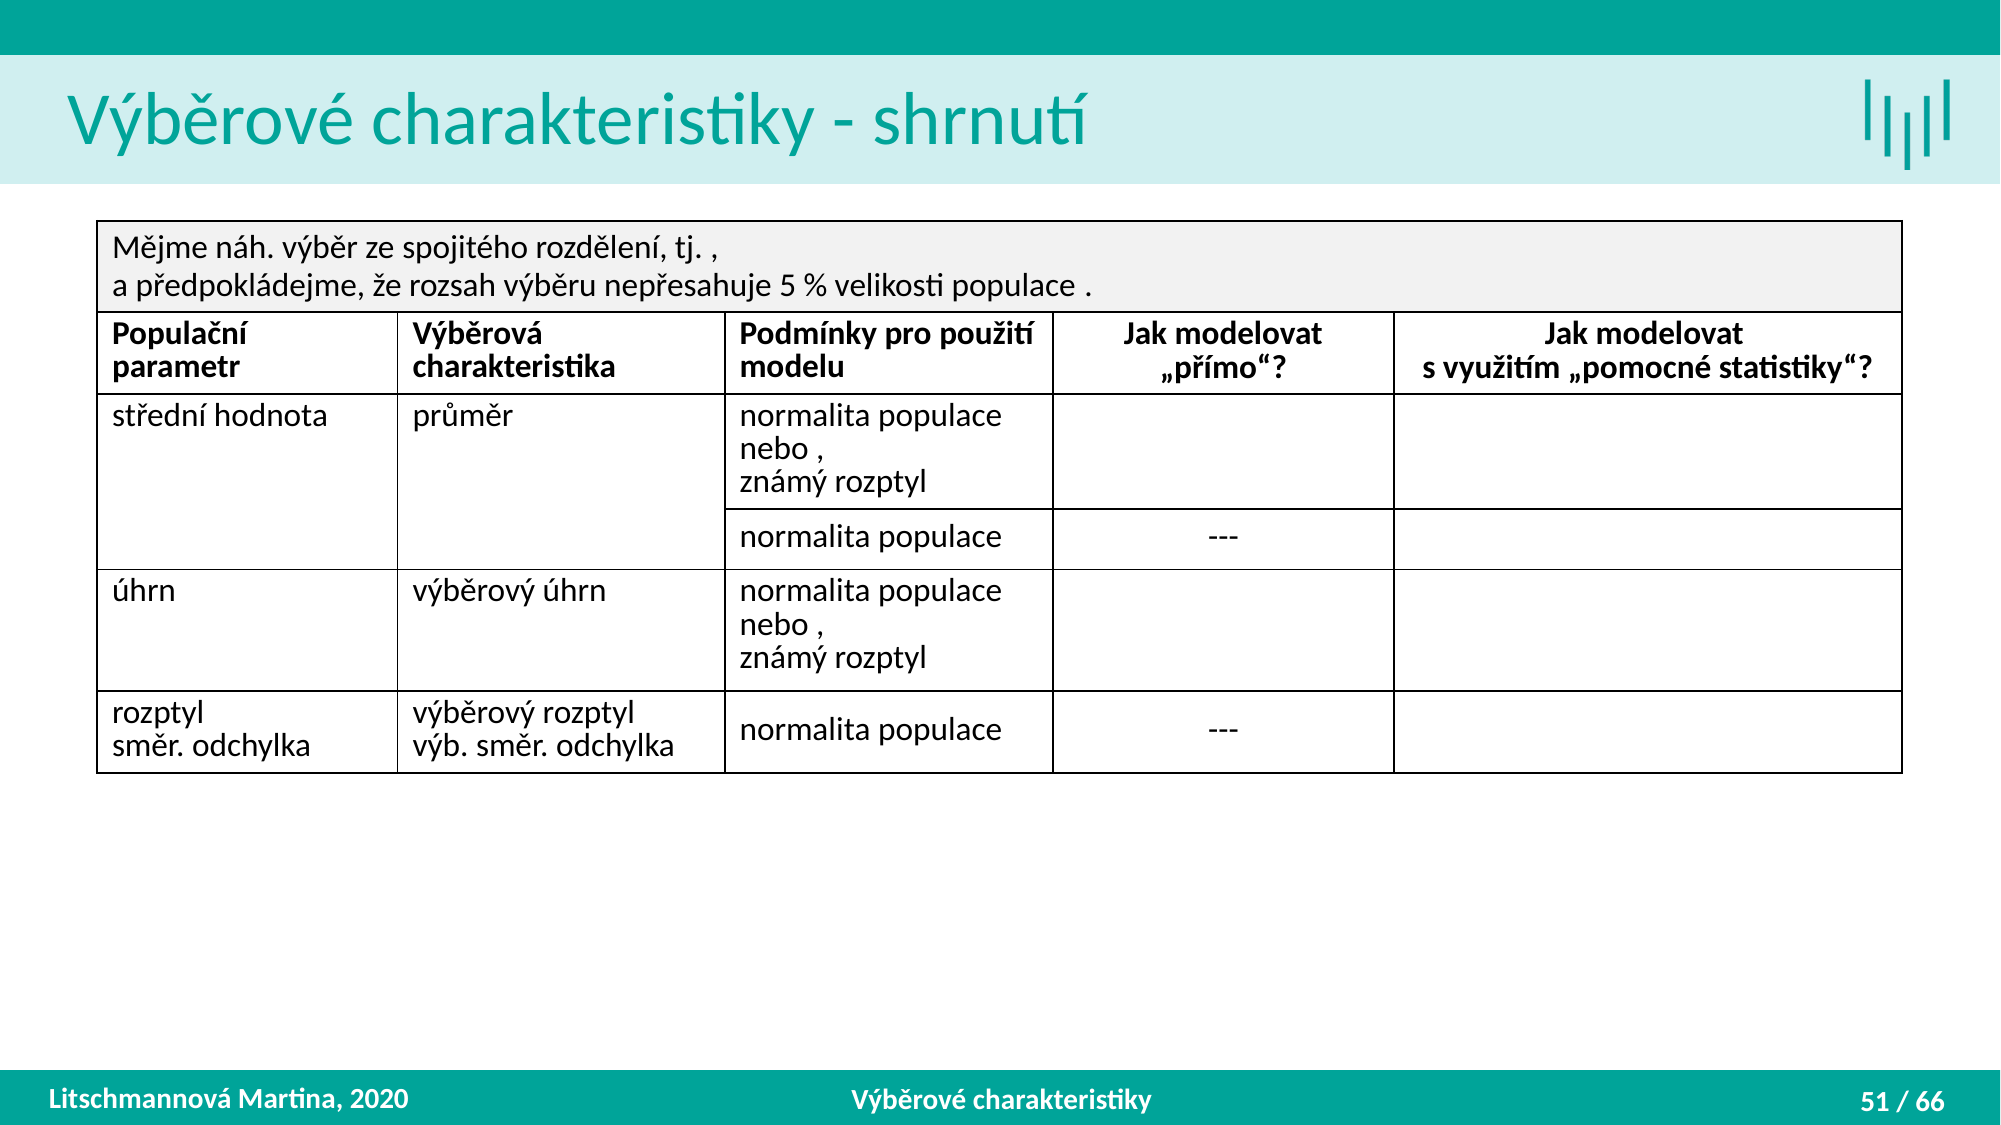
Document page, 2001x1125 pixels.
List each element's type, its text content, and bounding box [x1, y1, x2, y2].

picture [1852, 69, 1960, 178]
footer Výběrové charakteristiky [664, 1070, 1340, 1125]
slide_number 51 / 66 [1509, 1072, 1960, 1125]
list Výběrové charakteristiky - shrnutí [52, 59, 1835, 181]
slide_number Litschmannová Martina, 2020 [33, 1070, 484, 1124]
